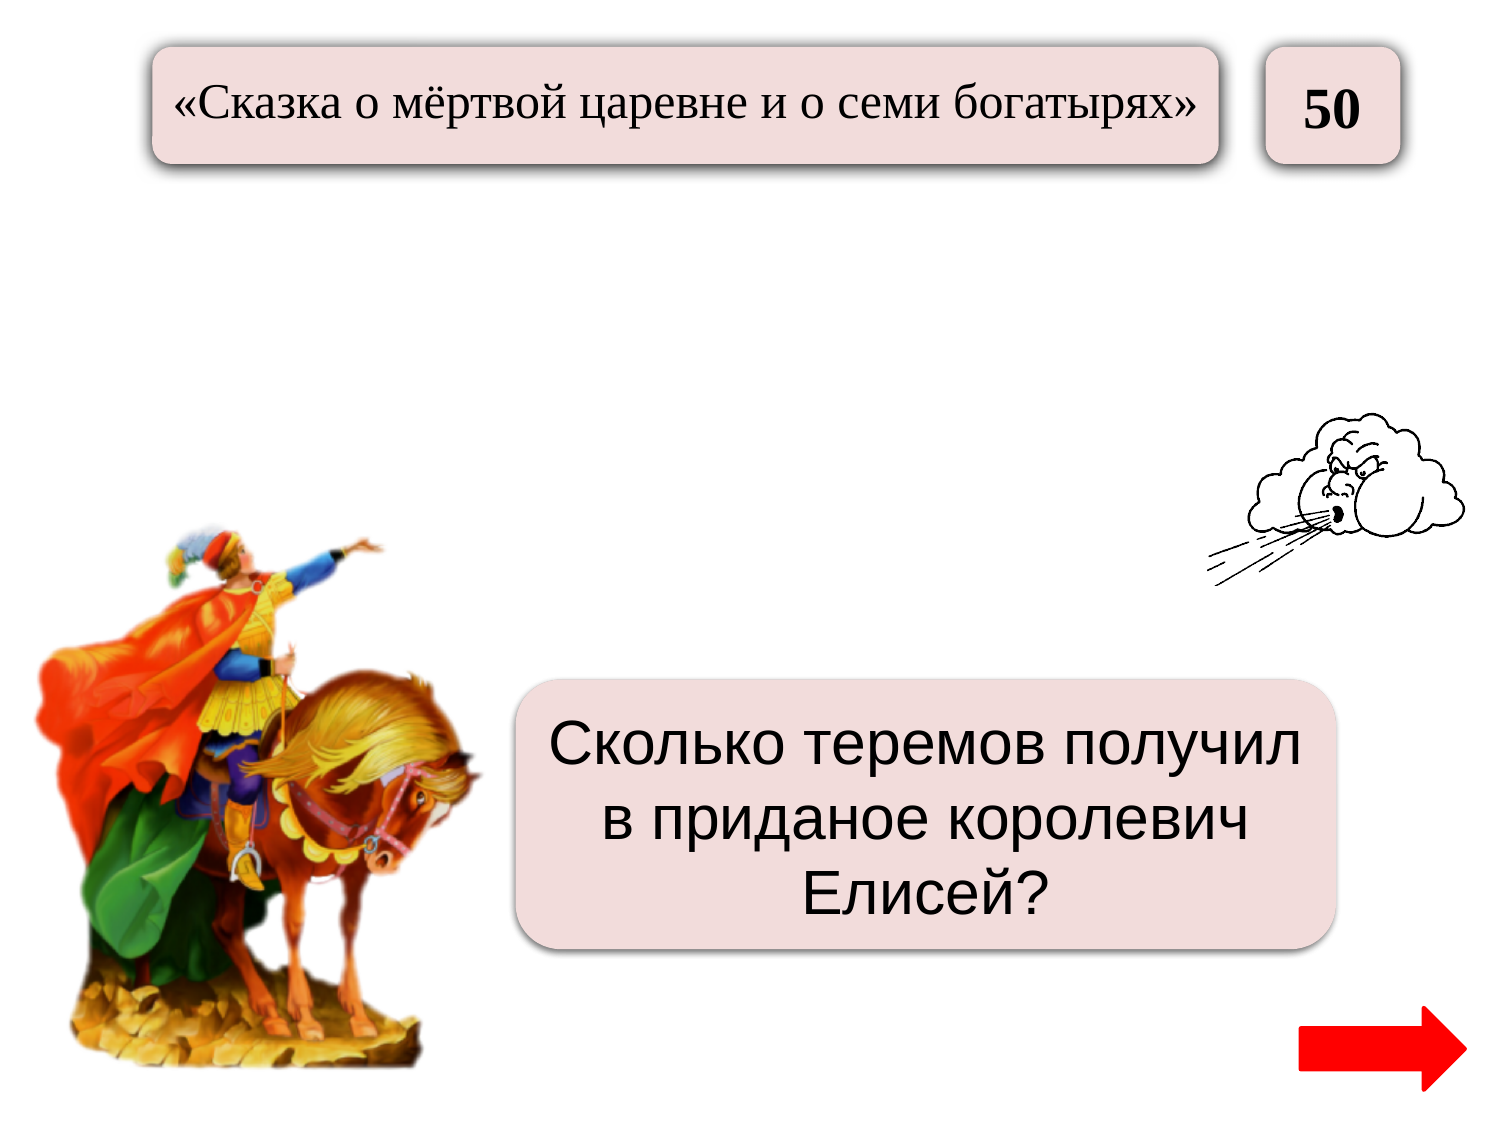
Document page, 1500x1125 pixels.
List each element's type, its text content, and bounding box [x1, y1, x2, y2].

picture [13, 477, 493, 1091]
picture [1206, 409, 1474, 587]
text_box 50 [1263, 44, 1403, 167]
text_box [140, 46, 1231, 165]
text_box [513, 677, 1339, 952]
text_box [1298, 1005, 1467, 1092]
